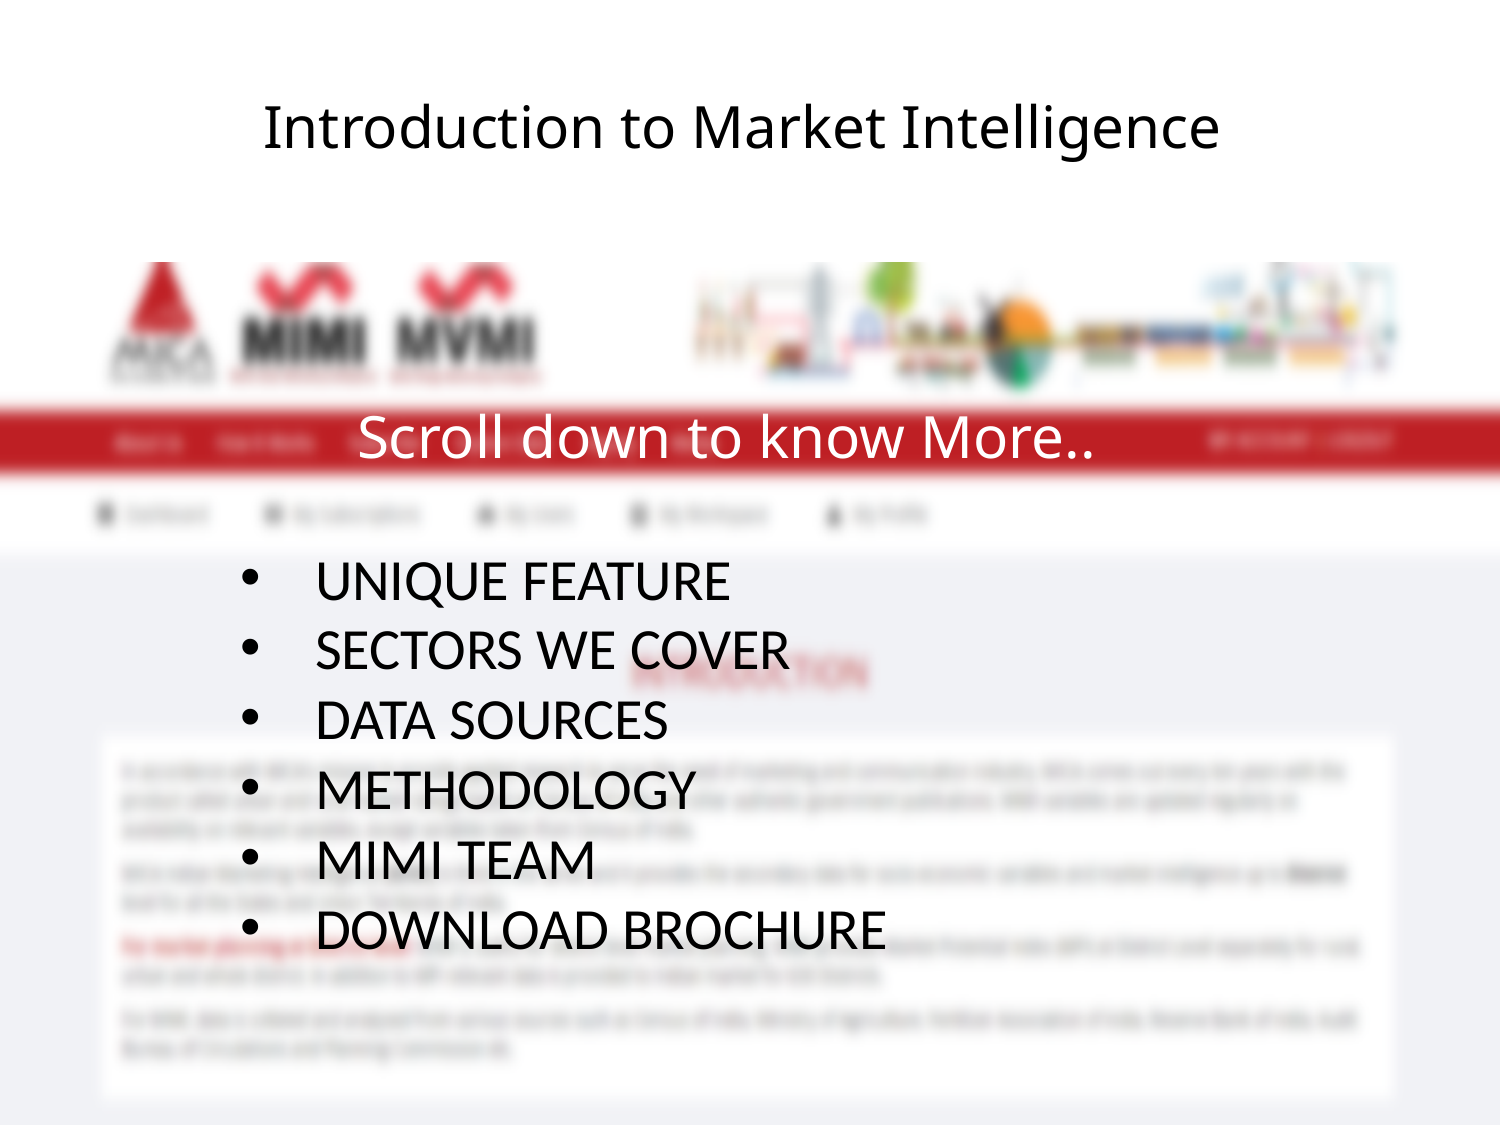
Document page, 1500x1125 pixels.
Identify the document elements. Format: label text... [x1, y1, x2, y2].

title Introduction to Market Intelligence [75, 50, 1425, 200]
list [0, 262, 1500, 1125]
